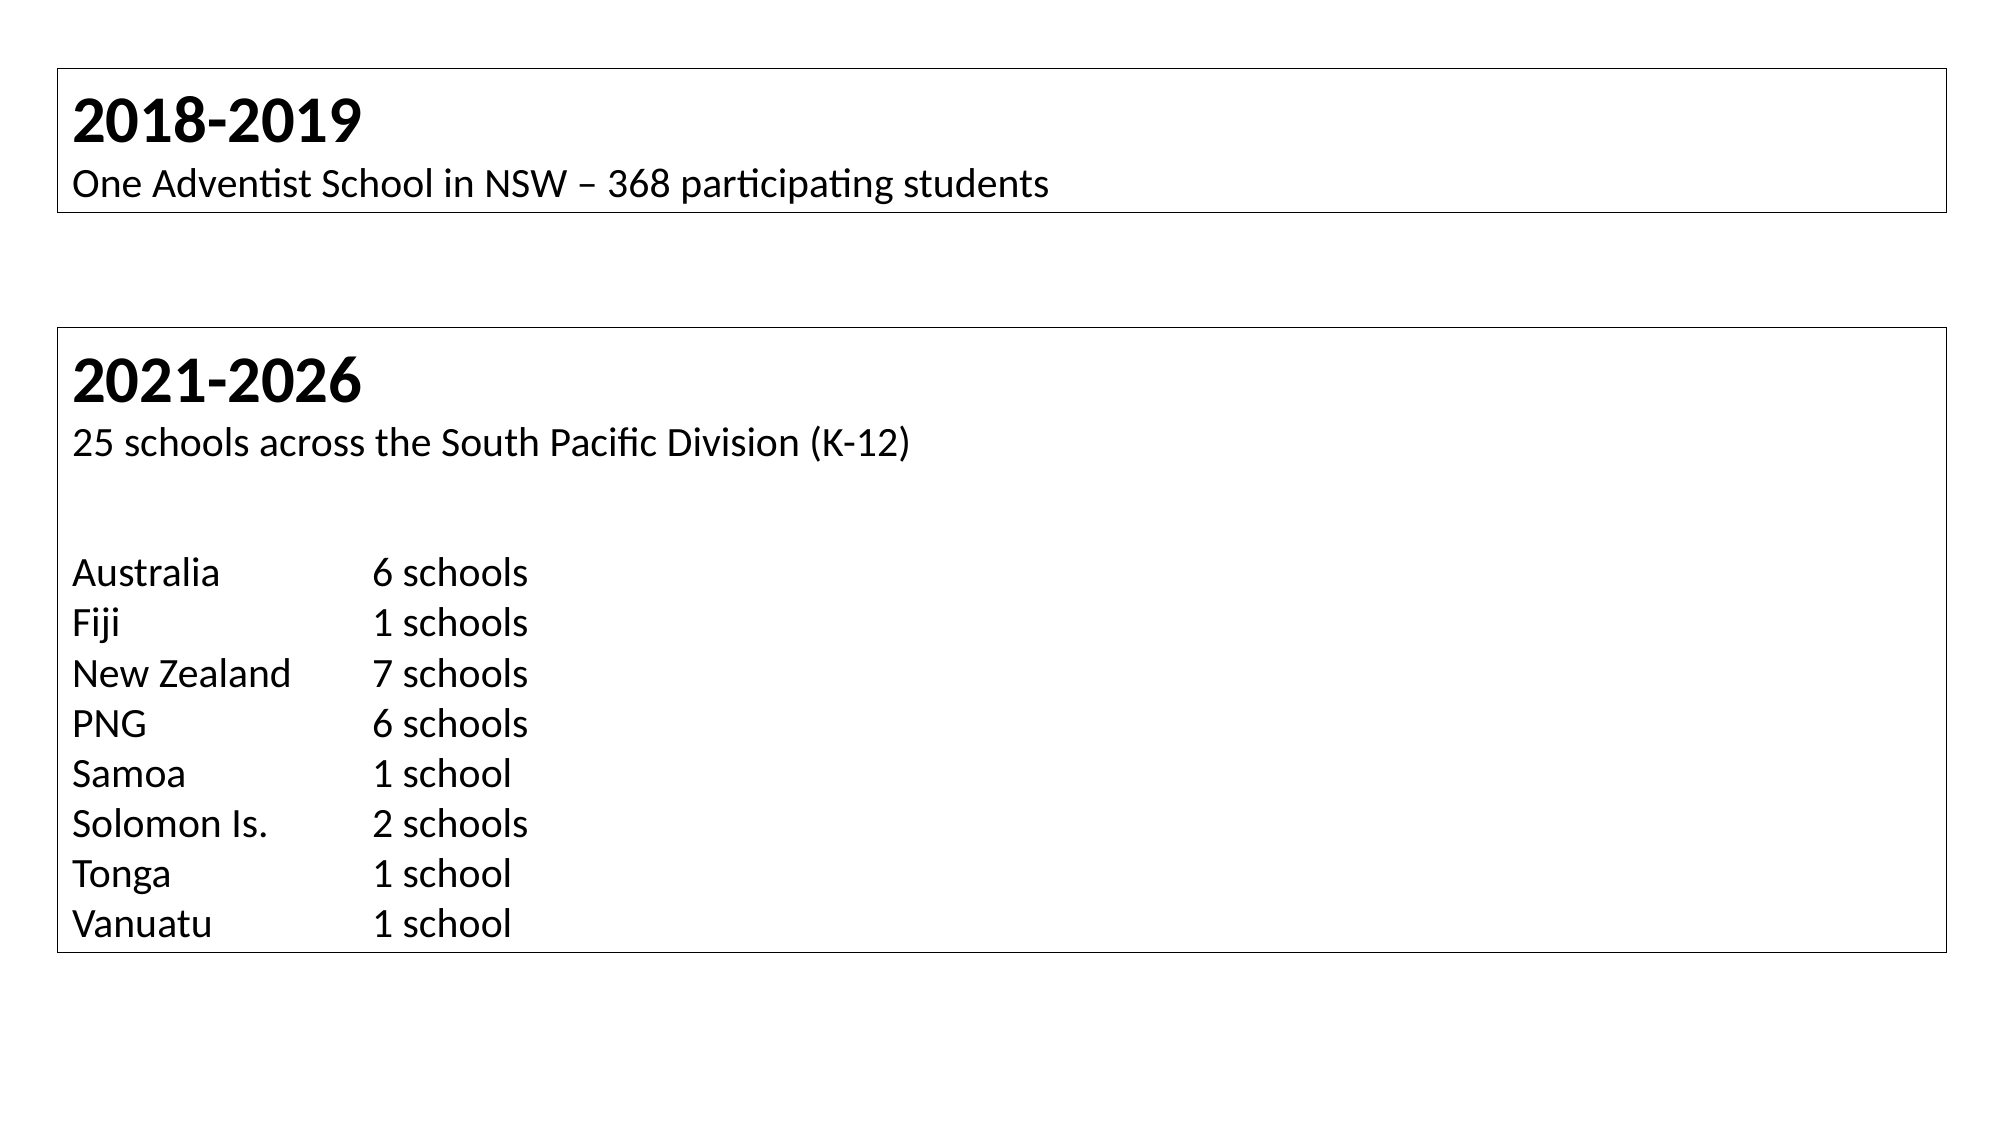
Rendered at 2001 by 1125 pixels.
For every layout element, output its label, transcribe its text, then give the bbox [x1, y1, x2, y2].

text_box 2021-2026 25 schools across the South Pacific Division (K-12) Australia 6 schools Fiji 1 schools New Zealand 7 schools PNG 6 schools Samoa 1 school Solomon Is. 2 schools Tonga 1 school Vanuatu 1 school [57, 327, 1947, 953]
text_box 2018-2019 One Adventist School in NSW – 368 participating students [57, 68, 1947, 213]
